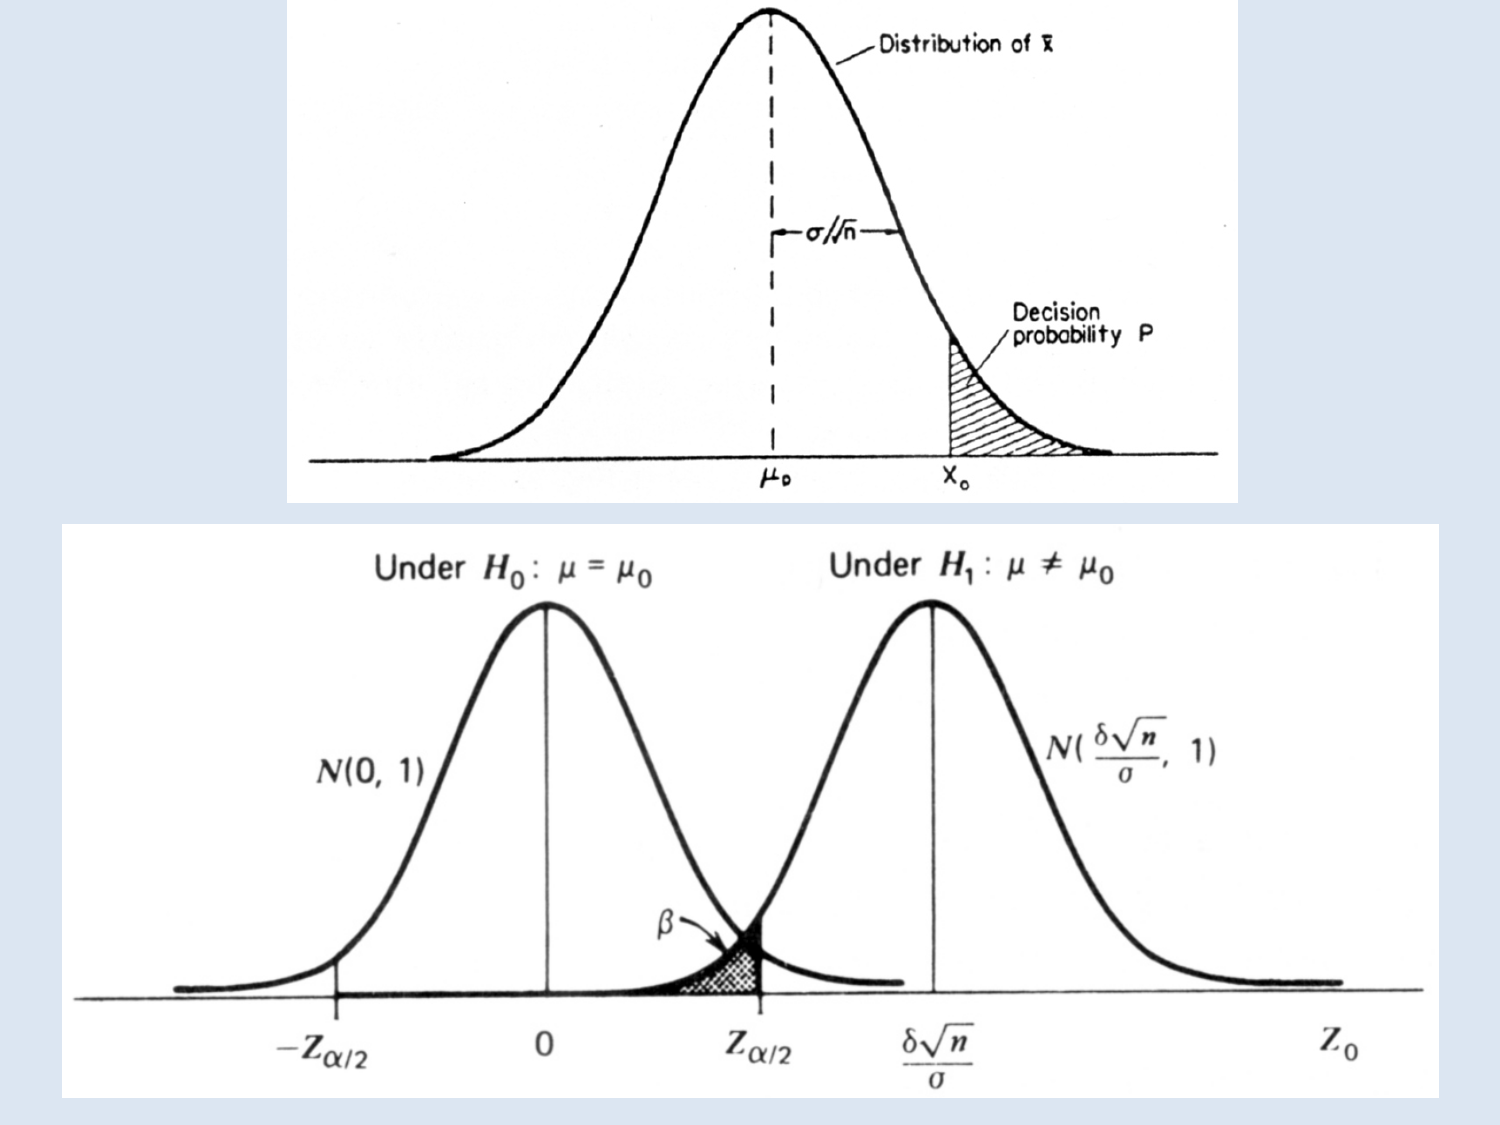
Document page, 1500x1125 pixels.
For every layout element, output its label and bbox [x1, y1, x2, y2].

picture [287, 0, 1238, 503]
picture [62, 524, 1439, 1098]
